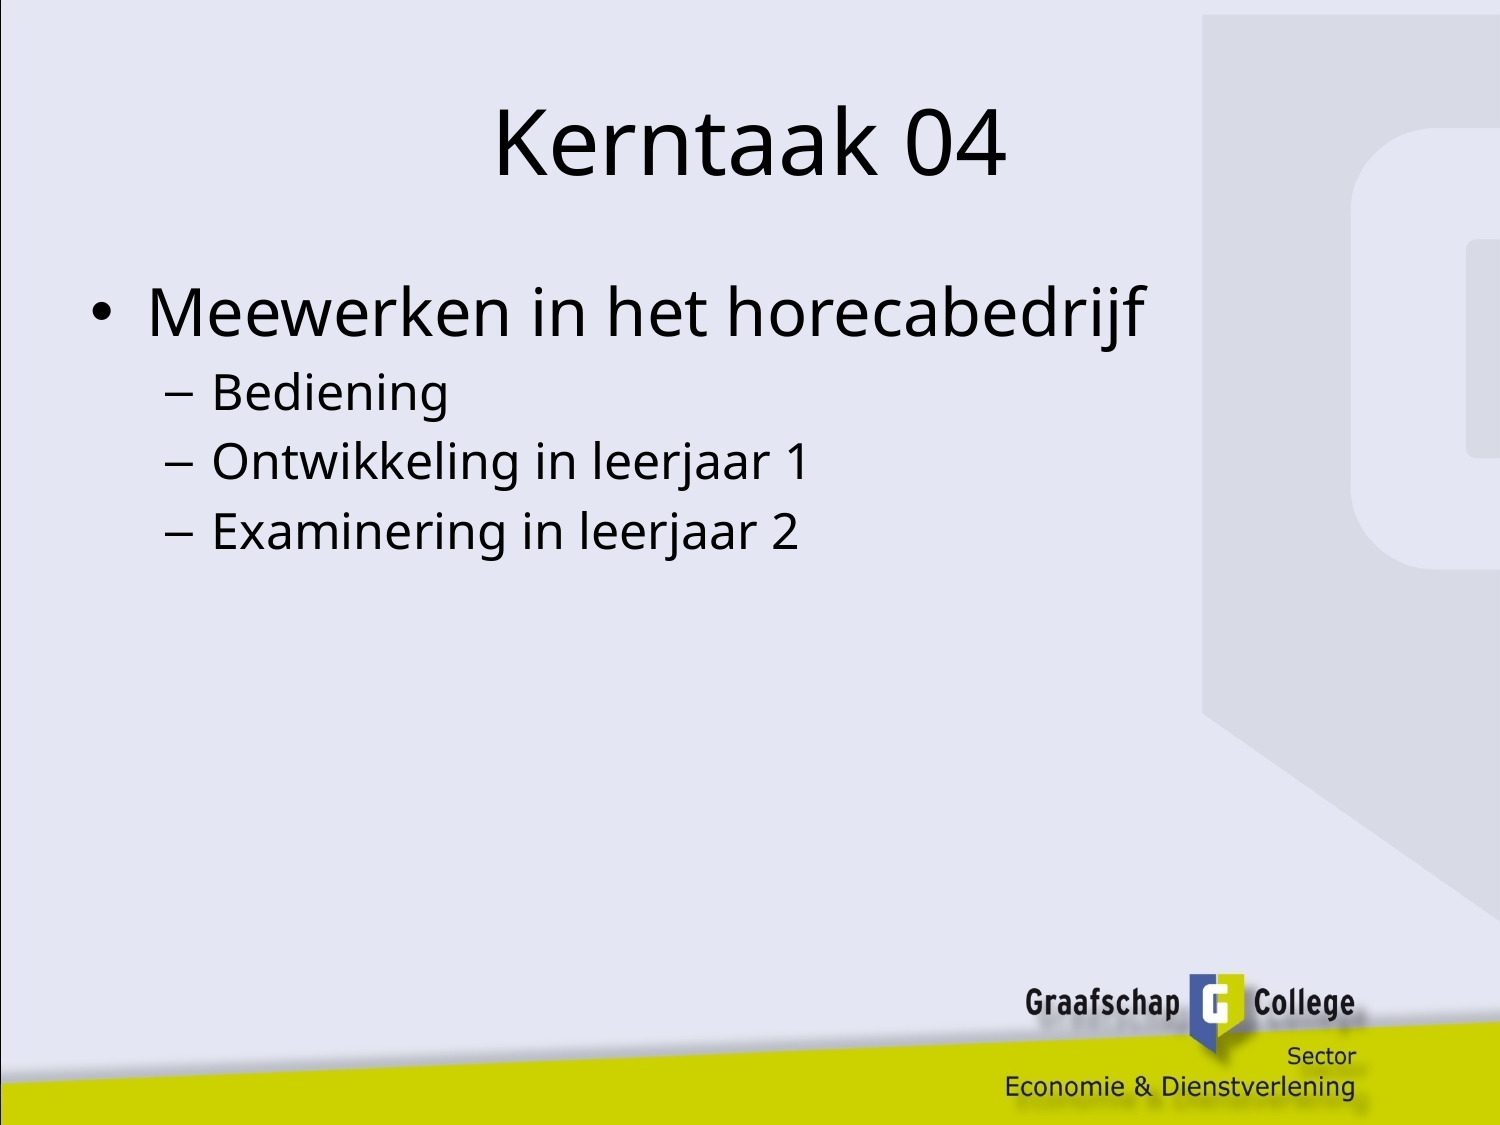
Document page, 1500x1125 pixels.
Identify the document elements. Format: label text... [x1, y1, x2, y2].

title Kerntaak 04 [74, 44, 1426, 233]
list Meewerken in het horecabedrijf Bediening Ontwikkeling in leerjaar 1 Examinering in leerjaar 2 [74, 262, 1426, 1006]
picture [0, 0, 1500, 1125]
